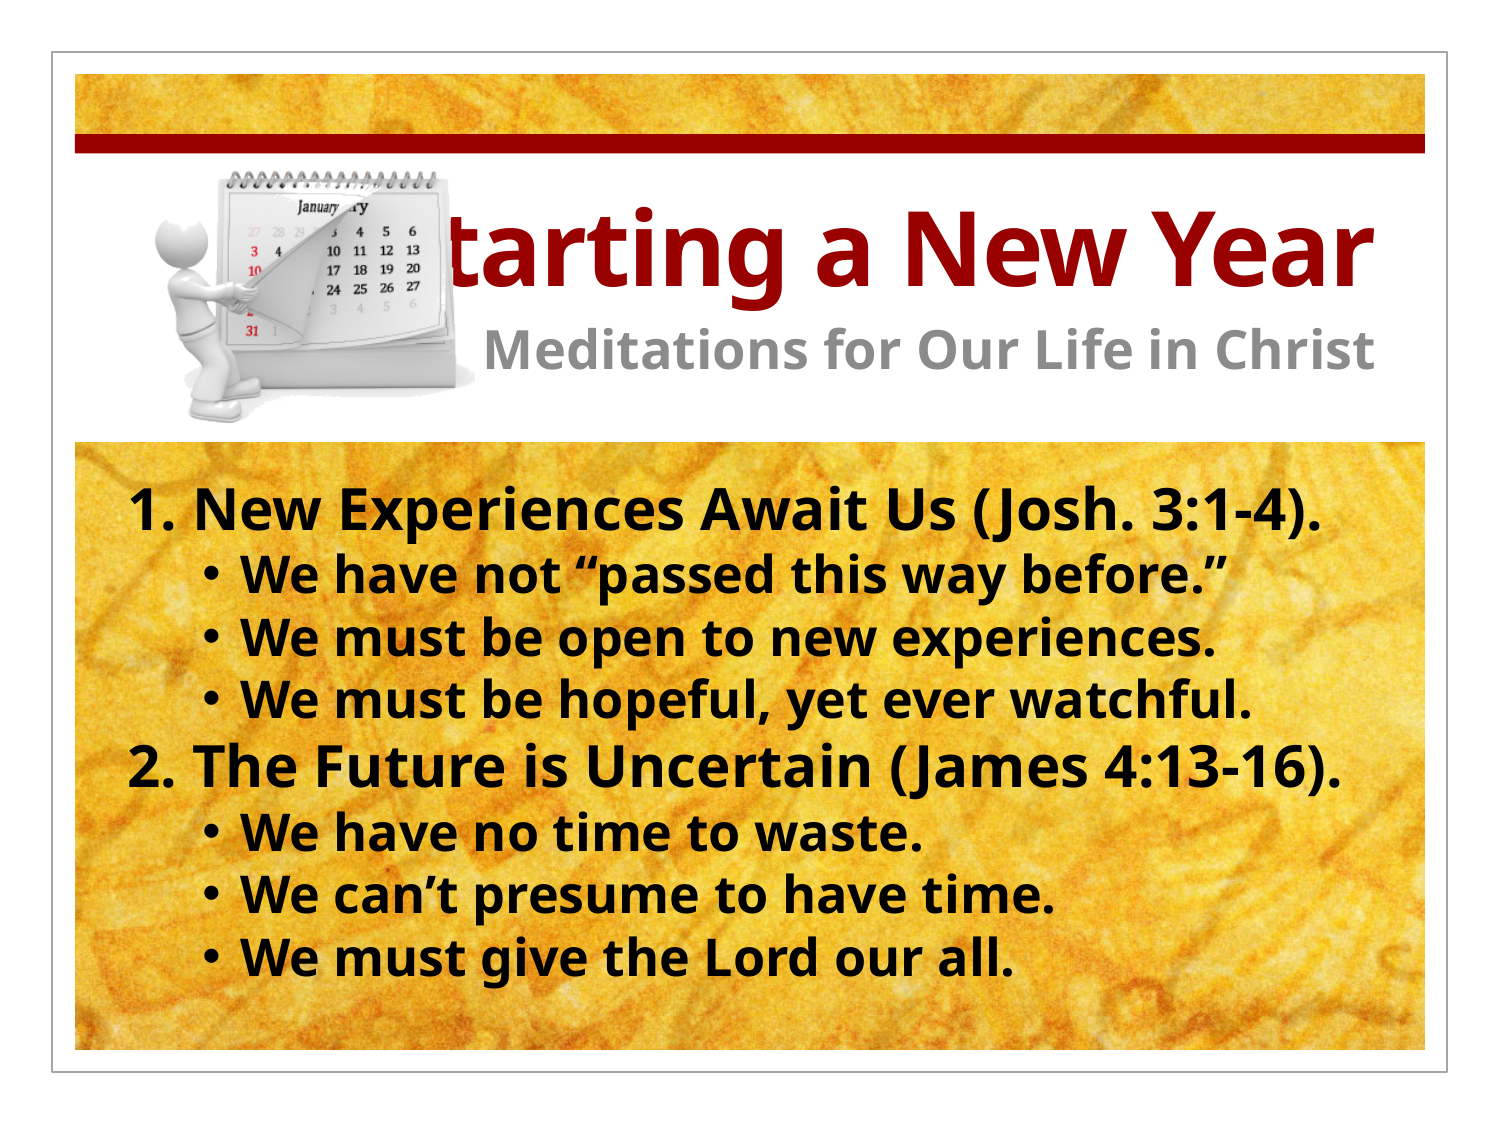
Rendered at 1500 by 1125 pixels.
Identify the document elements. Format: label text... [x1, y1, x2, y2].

text_box 1. New Experiences Await Us (Josh. 3:1-4). We have not “passed this way before.” We must be open to new experiences. We must be hopeful, yet ever watchful. 2. The Future is Uncertain (James 4:13-16). We have no time to waste. We can’t presume to have time. We must give the Lord our all. [112, 464, 1366, 1057]
subtitle Meditations for Our Life in Christ [561, 307, 1392, 439]
picture [74, 74, 1425, 1050]
title Starting a New Year [561, 158, 1392, 307]
